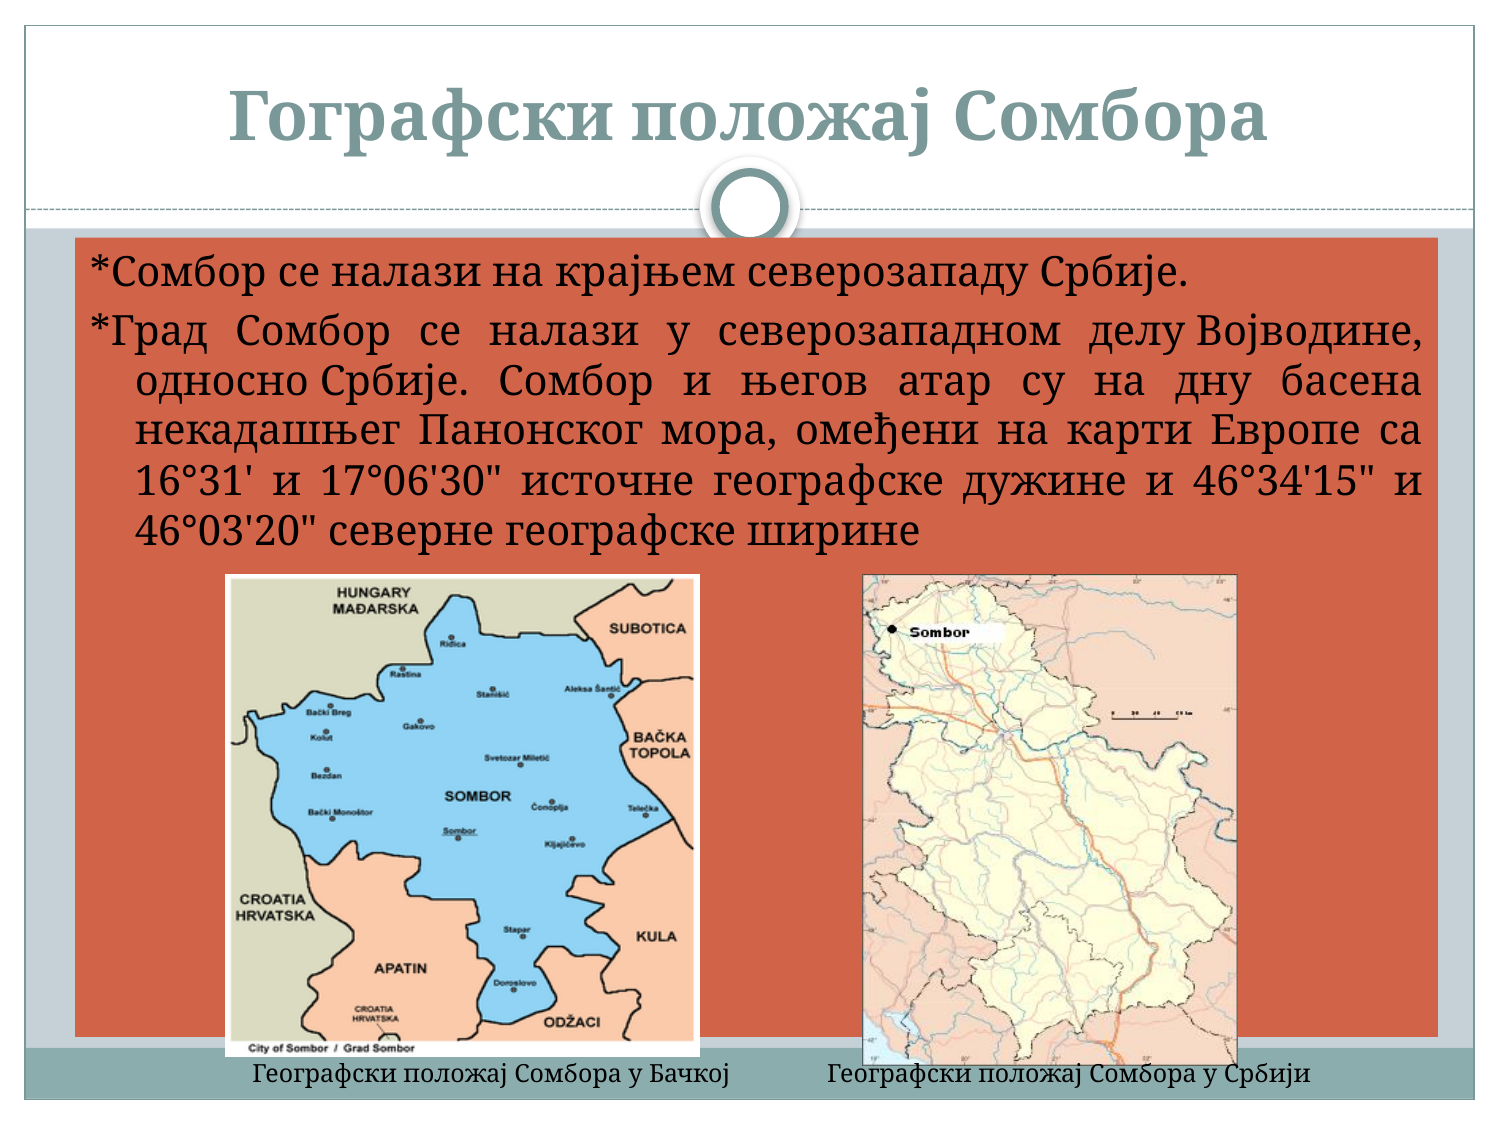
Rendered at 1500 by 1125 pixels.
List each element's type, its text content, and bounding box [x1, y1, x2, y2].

text_box Географски положај Сомбора у Бачкој [237, 1050, 812, 1095]
title Гографски положај Сомбора [49, 37, 1450, 162]
picture [224, 574, 701, 1057]
picture [862, 574, 1238, 1067]
text_box Географски положај Сомбора у Србији [812, 1050, 1500, 1095]
list *Сомбор се налази на крајњем северозападу Србије. *Град Сомбор се налази у северозападном делу Војводине, односно Србије. Сомбор и његов атар су на дну басена некадашњег Панонског мора, омеђени на карти Европе са 16°31' и 17°06'30" источне географске дужине и 46°34'15" и 46°03'20" северне географске ширине [75, 237, 1438, 1037]
